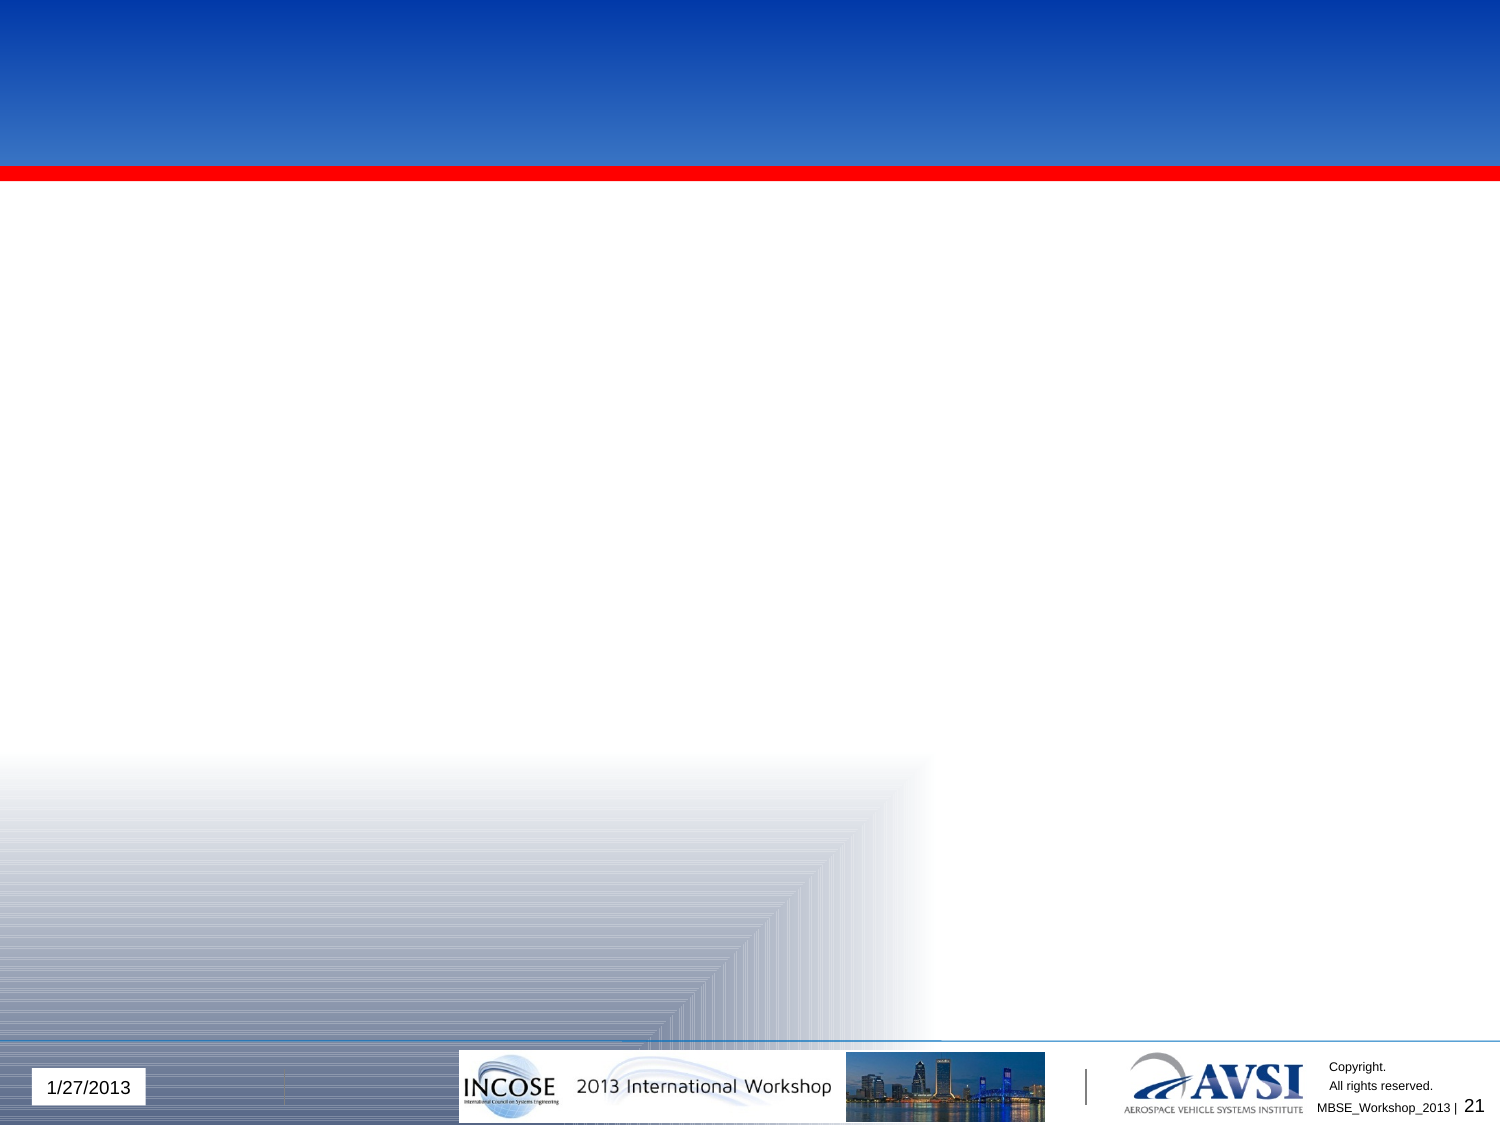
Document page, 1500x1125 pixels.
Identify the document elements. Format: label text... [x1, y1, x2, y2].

picture [459, 1050, 1045, 1123]
picture [1120, 1049, 1307, 1116]
title EpoC Phase 2 results [112, 226, 1388, 962]
